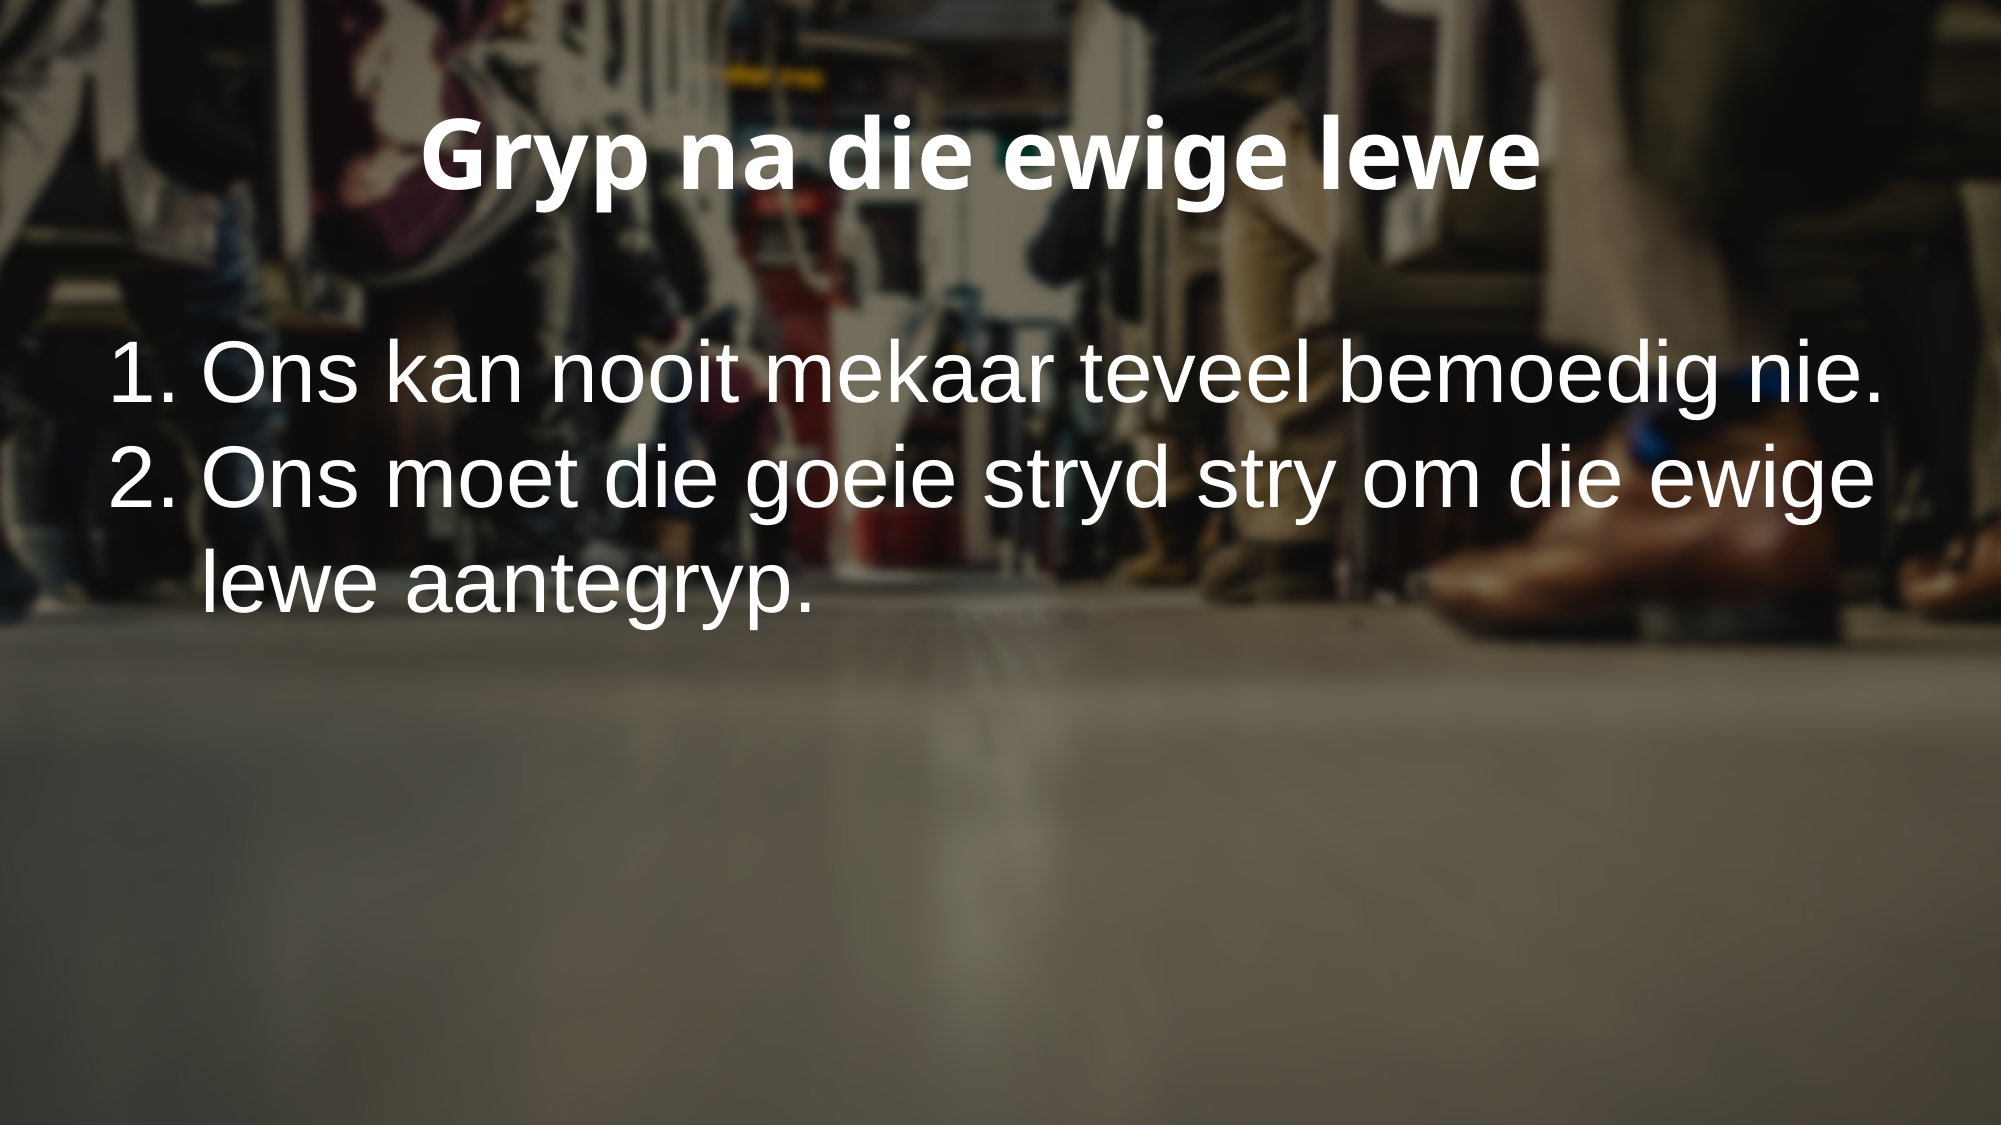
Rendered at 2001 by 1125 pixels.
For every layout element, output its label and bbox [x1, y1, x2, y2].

text_box [0, 0, 2000, 1125]
